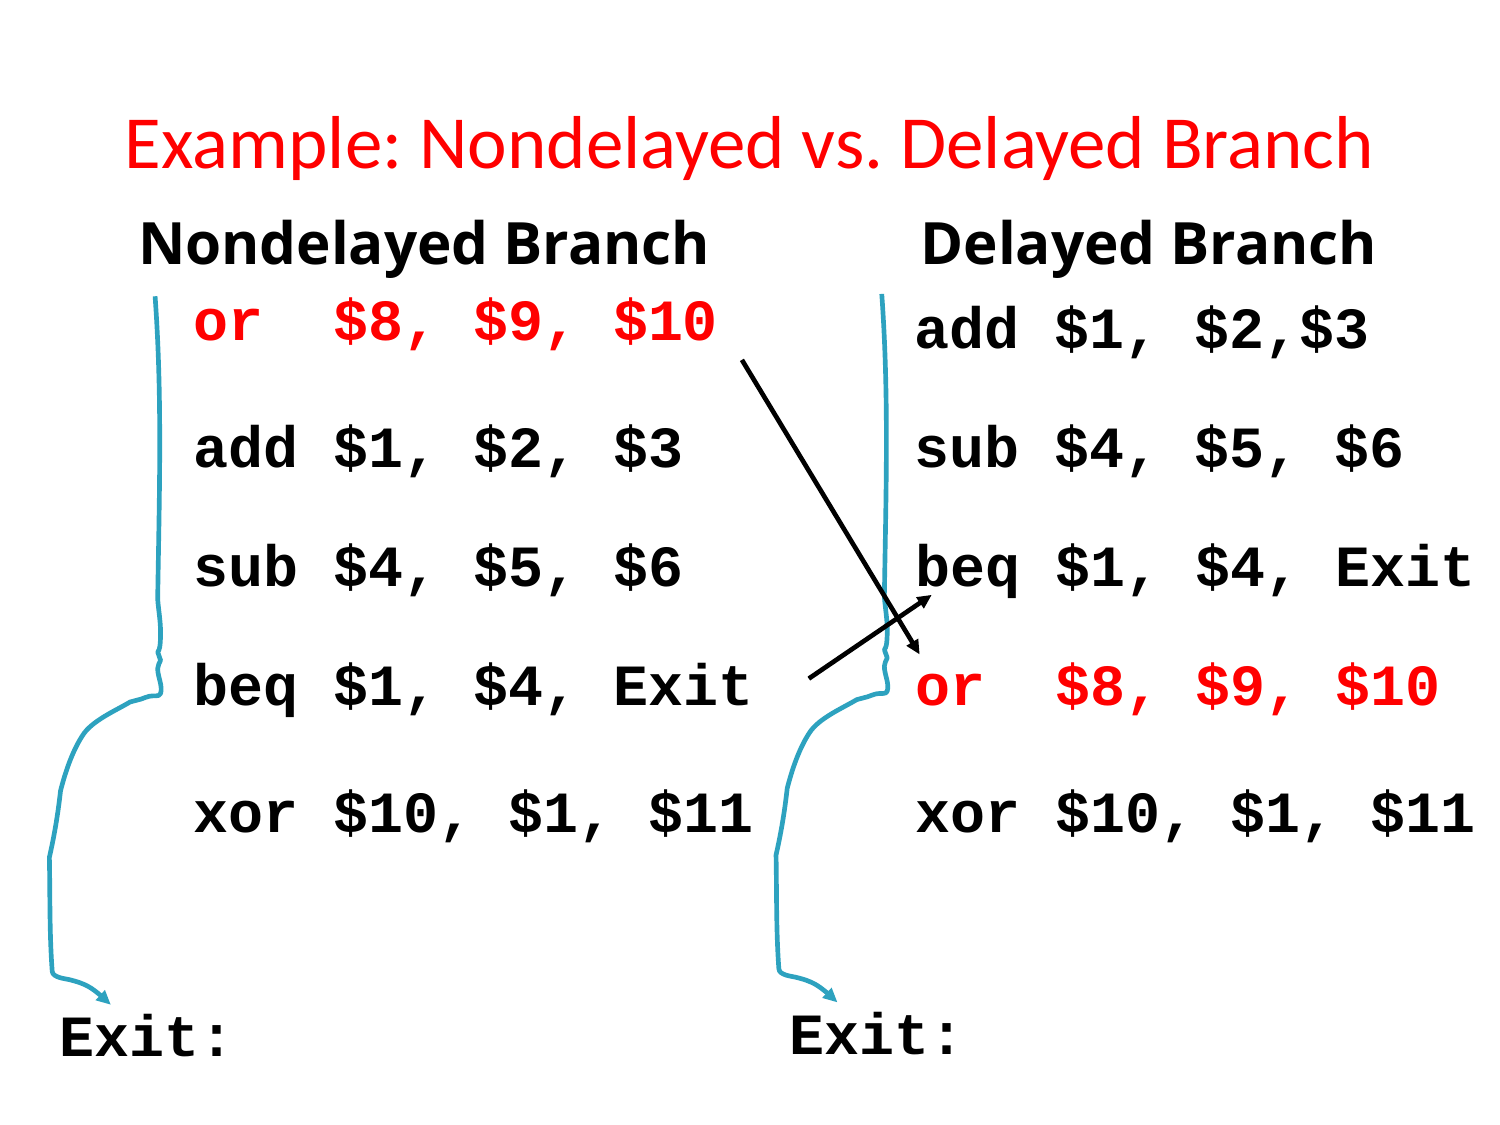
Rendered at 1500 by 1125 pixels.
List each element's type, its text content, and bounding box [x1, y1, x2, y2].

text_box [897, 282, 1494, 853]
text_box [773, 293, 981, 1075]
text_box Delayed Branch [905, 198, 1392, 281]
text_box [43, 296, 251, 1077]
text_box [175, 274, 772, 853]
title Example: Nondelayed vs. Delayed Branch [75, 45, 1425, 233]
text_box Nondelayed Branch [123, 198, 725, 283]
